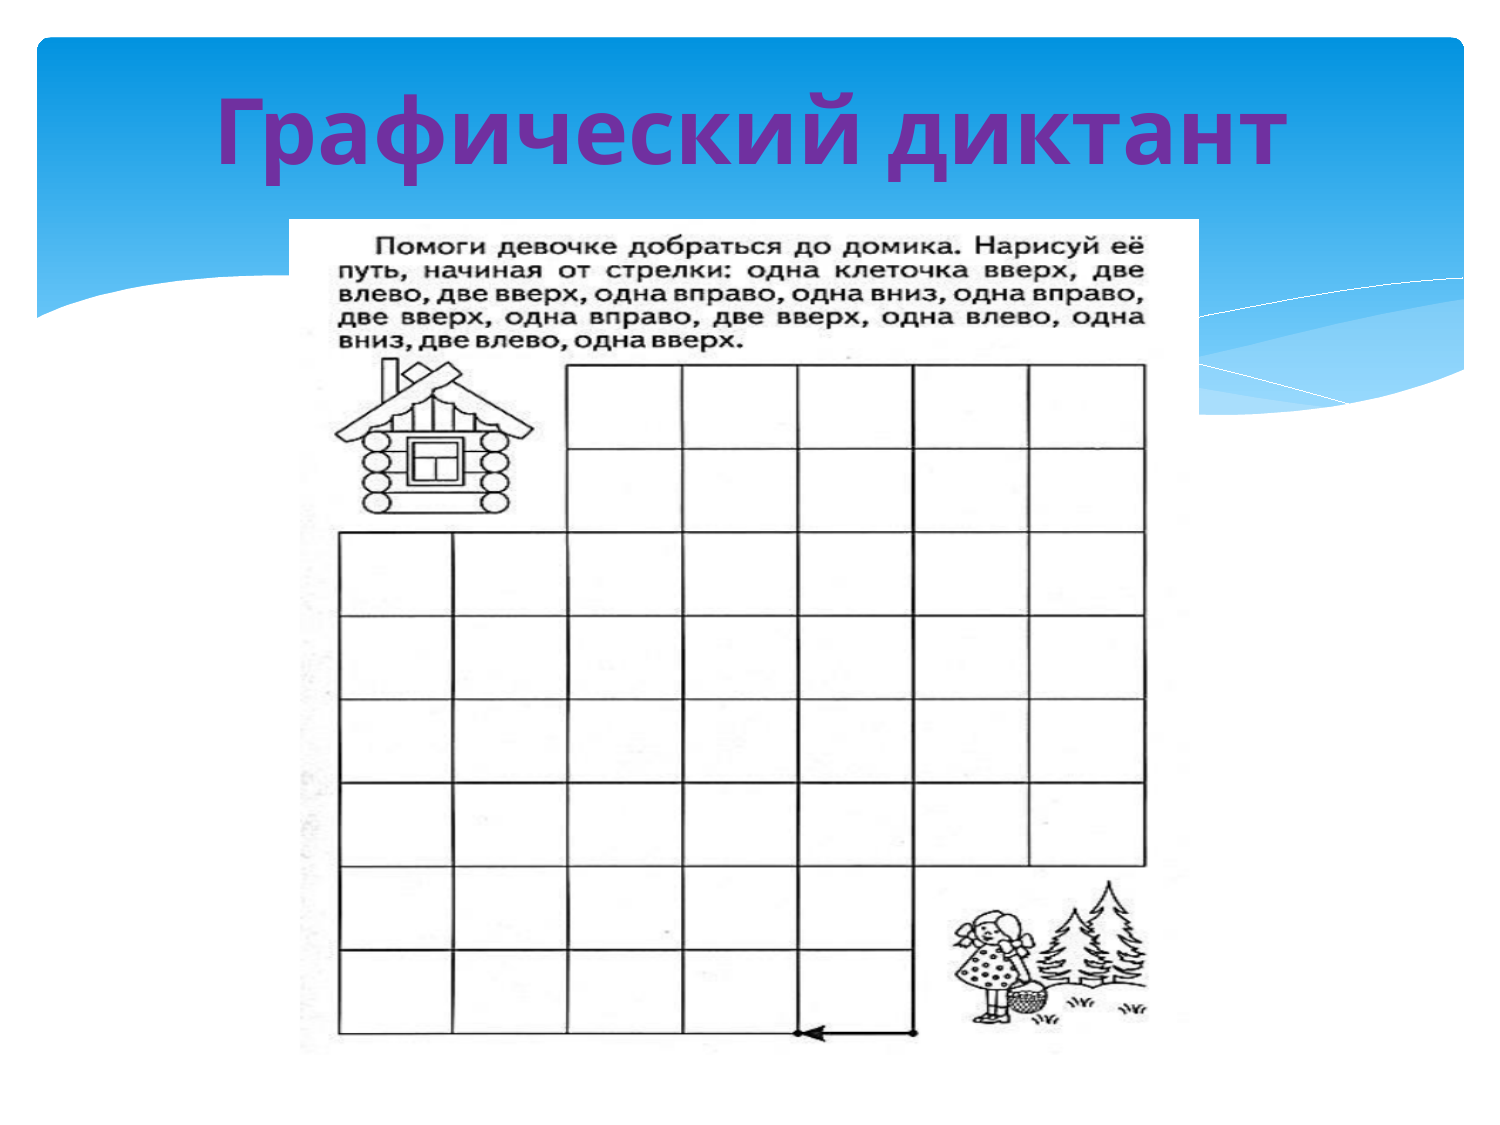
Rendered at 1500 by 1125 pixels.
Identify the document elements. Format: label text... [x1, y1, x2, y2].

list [288, 219, 1200, 1071]
title Графический диктант [76, 42, 1427, 214]
